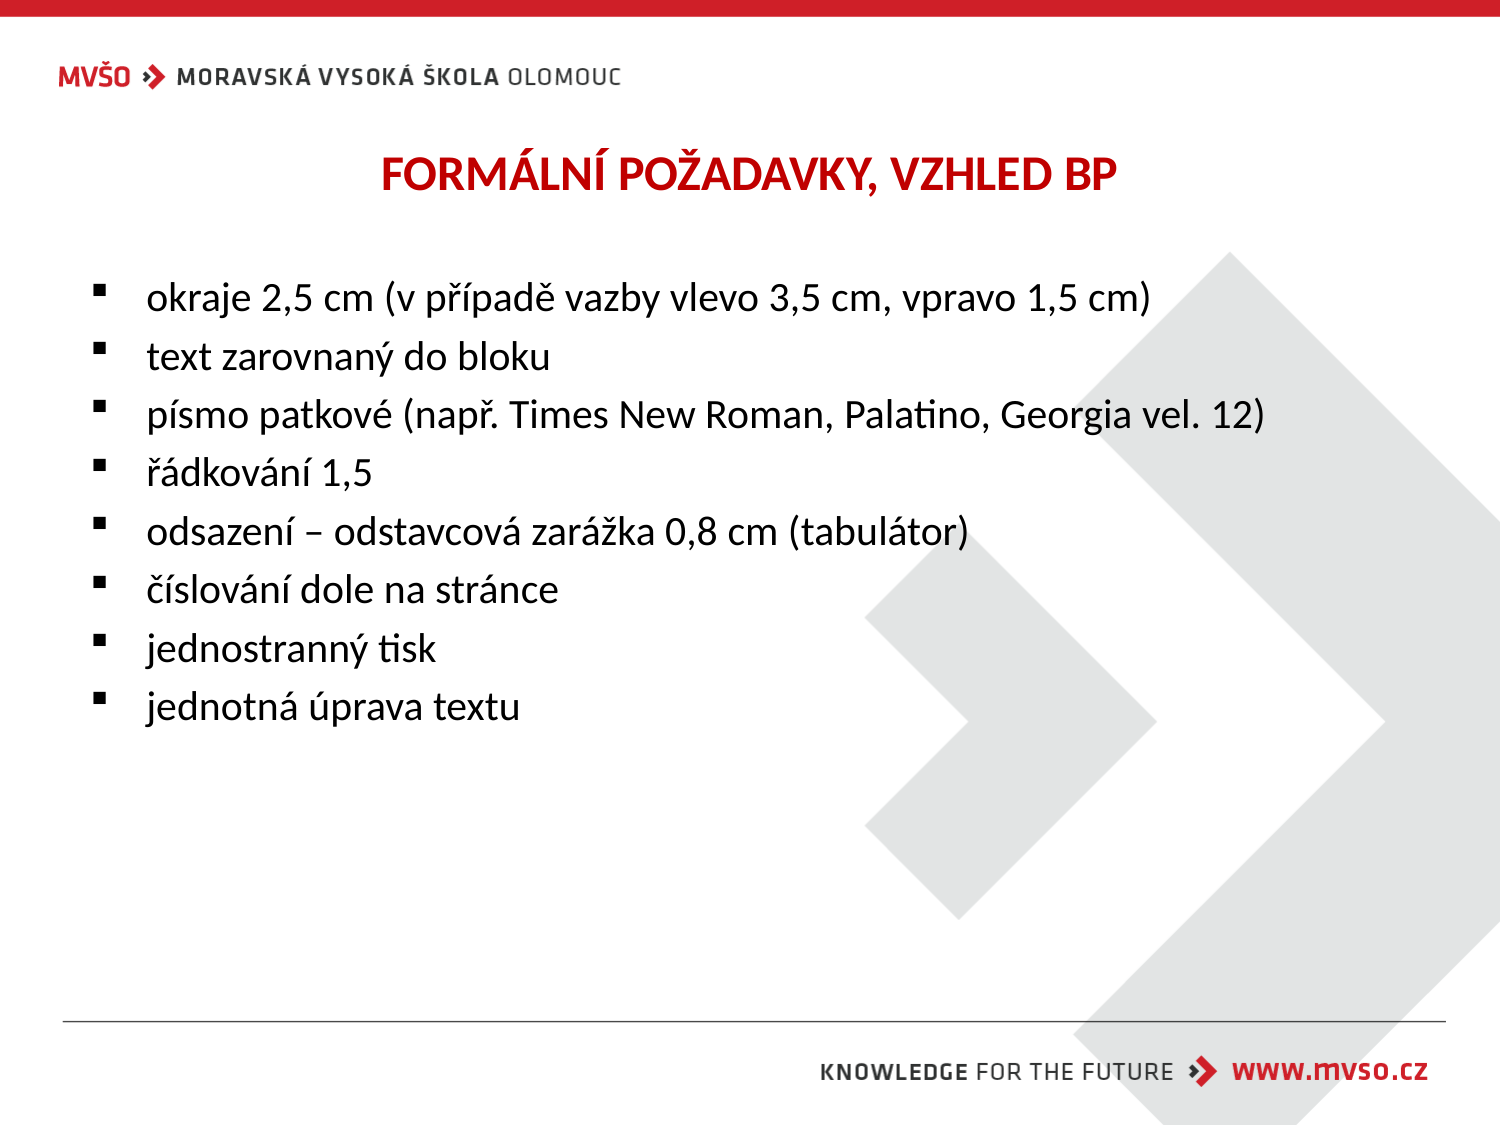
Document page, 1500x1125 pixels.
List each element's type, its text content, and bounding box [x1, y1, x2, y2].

picture [0, 0, 1500, 1125]
list okraje 2,5 cm (v případě vazby vlevo 3,5 cm, vpravo 1,5 cm) text zarovnaný do bloku písmo patkové (např. Times New Roman, Palatino, Georgia vel. 12) řádkování 1,5 odsazení – odstavcová zarážka 0,8 cm (tabulátor) číslování dole na stránce jednostranný tisk jednotná úprava textu [75, 262, 1425, 1005]
title FORMÁLNÍ POŽADAVKY, VZHLED BP [75, 108, 1425, 233]
